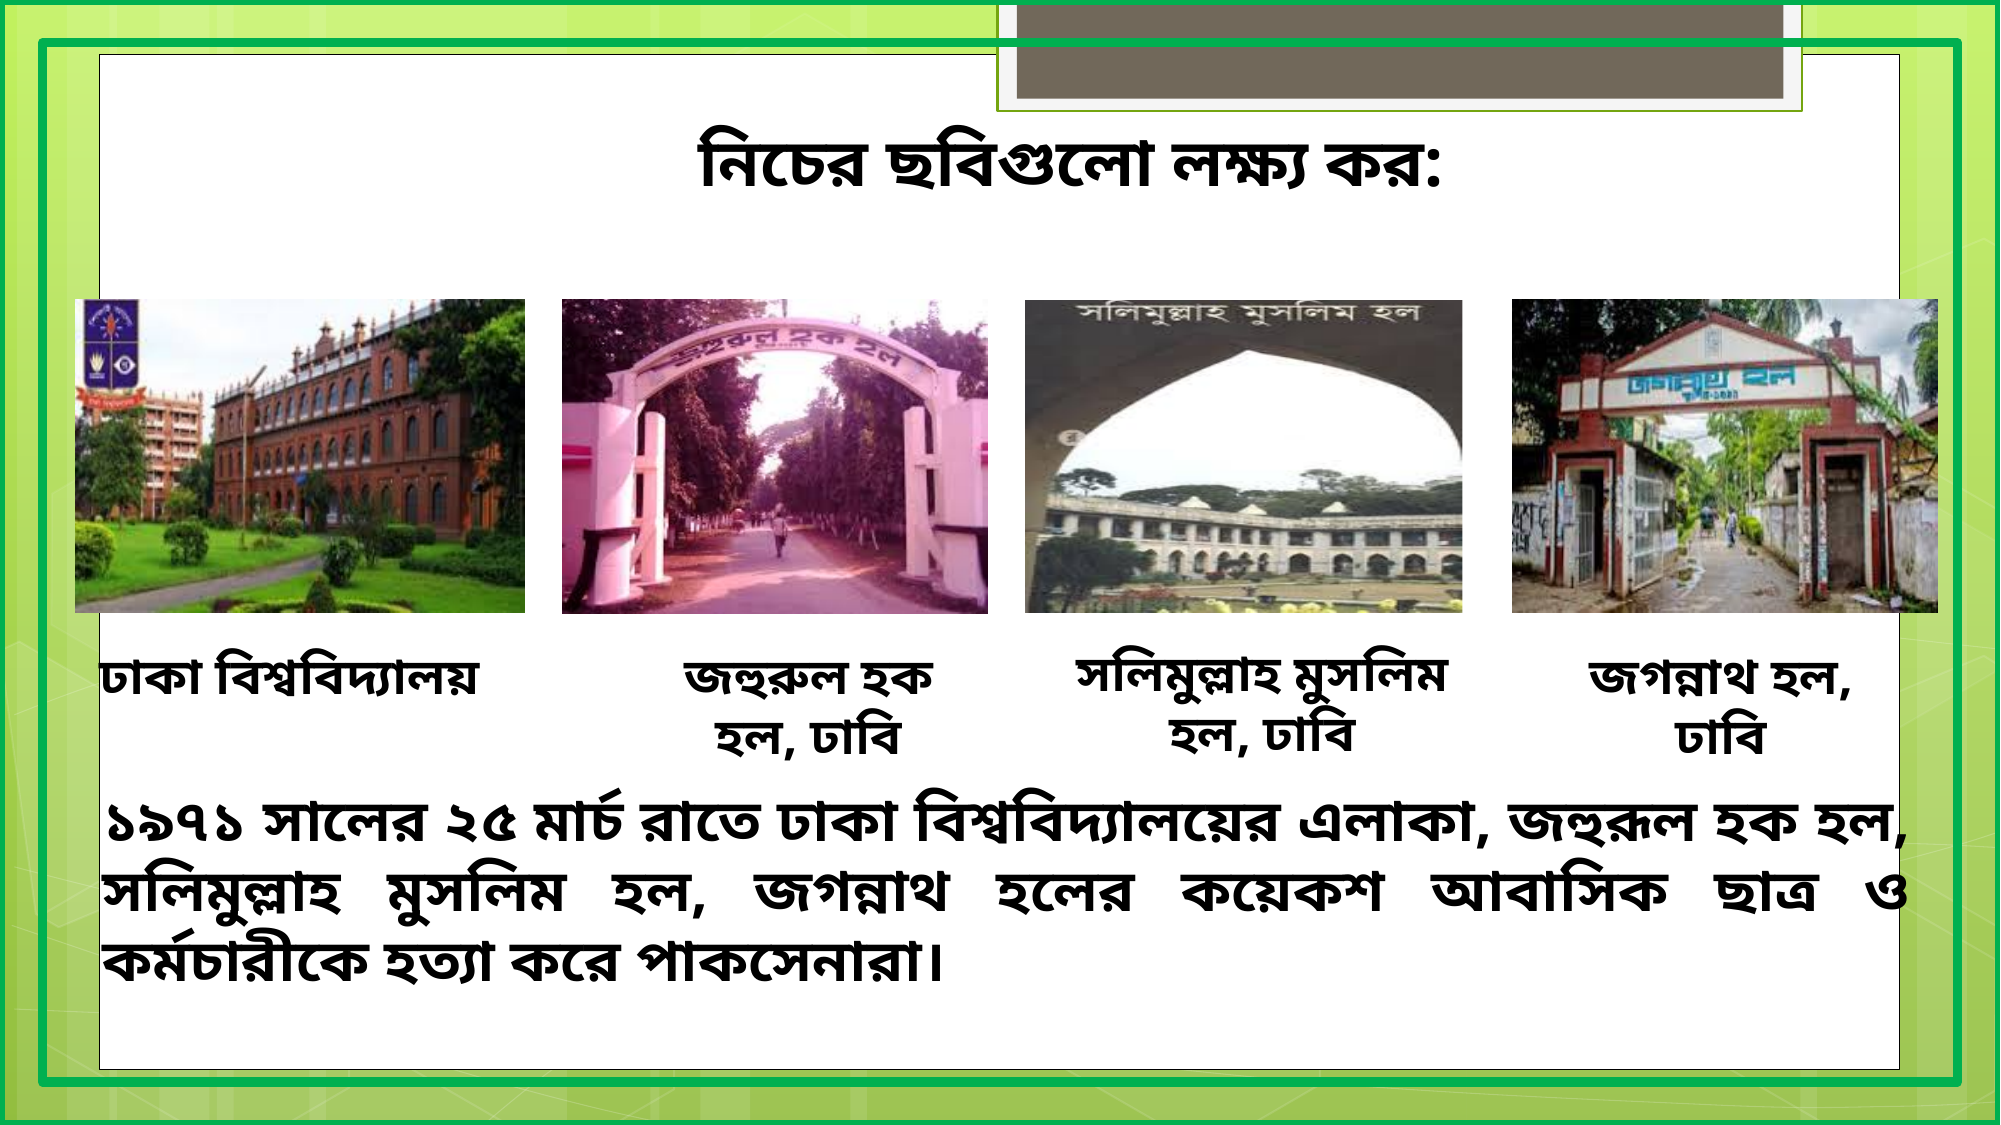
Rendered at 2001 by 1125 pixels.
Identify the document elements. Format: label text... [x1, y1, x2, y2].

text_box সলিমুল্লাহ মুসলিম হল, ঢাবি [1037, 634, 1488, 770]
text_box জগন্নাথ হল, ঢাবি [1537, 637, 1906, 773]
text_box নিচের ছবিগুলো লক্ষ‌্য কর: [683, 112, 1459, 208]
text_box জহুরুল হক হল, ঢাবি [624, 637, 993, 773]
picture [74, 299, 526, 613]
text_box ১৯৭১ সালের ২৫ মার্চ রাতে ঢাকা বিশ্ববিদ্যালয়ের এলাকা, জহুরূল হক হল, সলিমুল্লাহ মুসলিম হল, জগন্নাথ হলের কয়েকশ আবাসিক ছাত্র ও কর্মচারীকে হত্যা করে পাকসেনারা। [87, 776, 1925, 1001]
text_box ঢাকা বিশ্ববিদ্যালয় [85, 637, 495, 713]
picture [562, 299, 988, 615]
text_box [0, 0, 2000, 1125]
picture [1024, 299, 1463, 613]
picture [1512, 299, 1938, 613]
